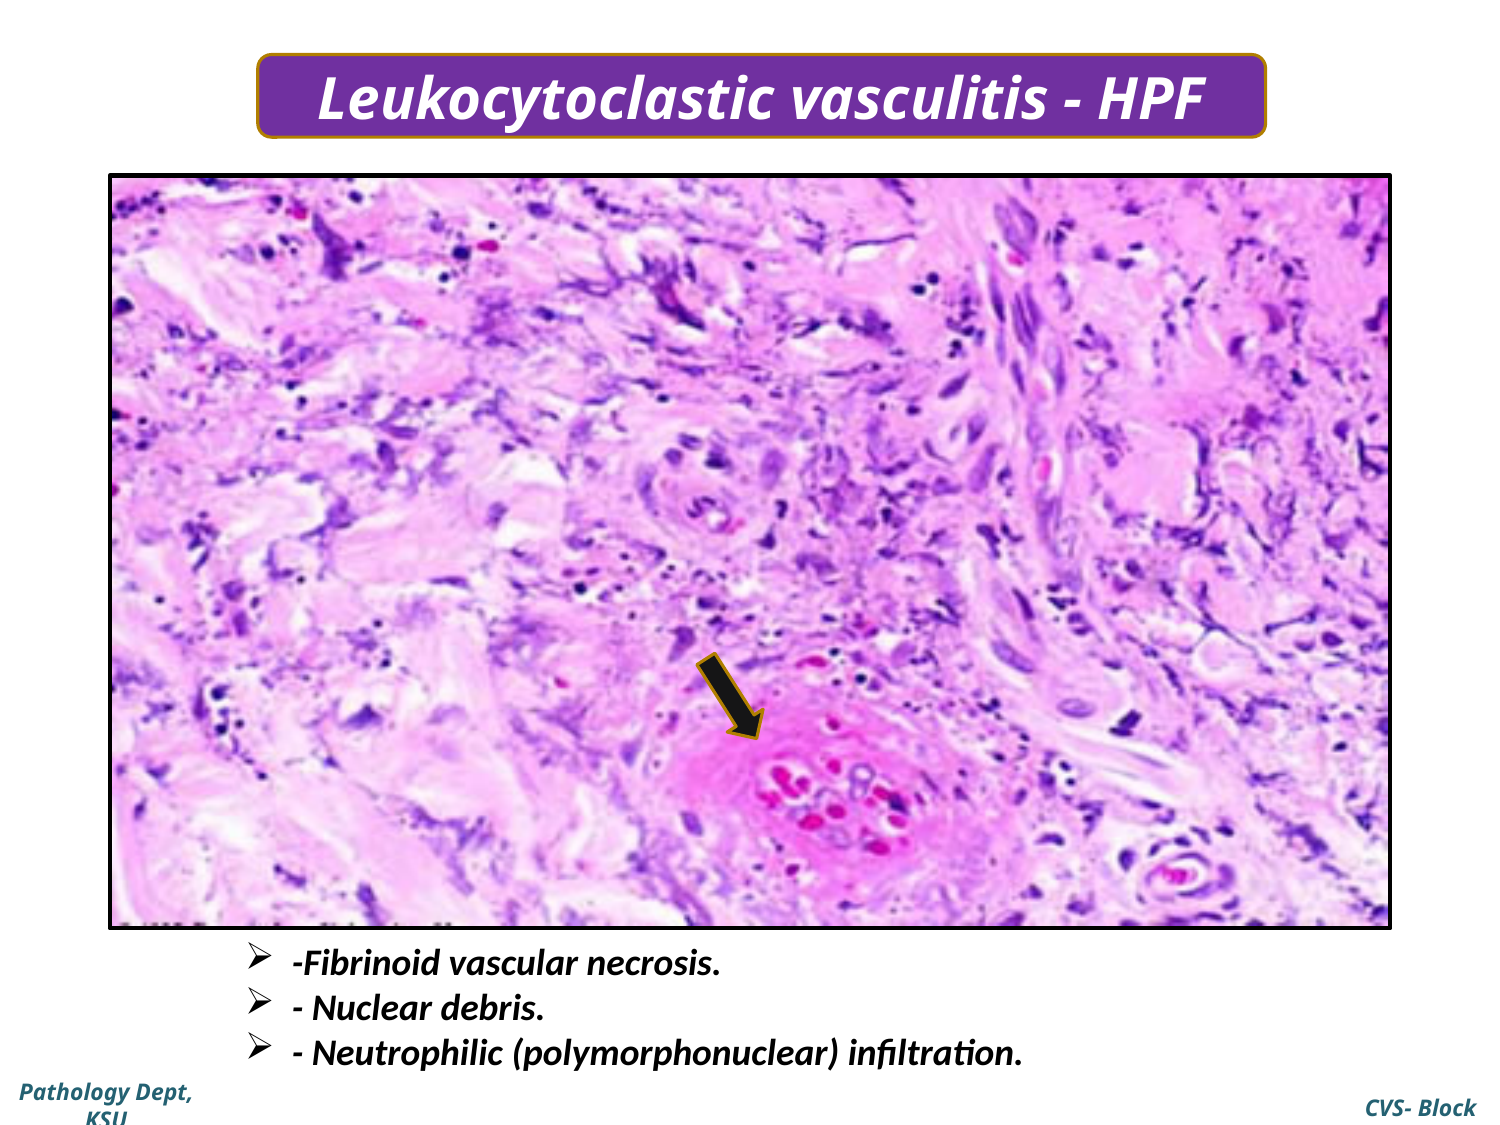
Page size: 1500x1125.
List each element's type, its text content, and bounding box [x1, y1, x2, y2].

text_box Leukocytoclastic vasculitis - HPF [256, 52, 1268, 139]
text_box CVS- Block [1346, 1088, 1500, 1125]
text_box Pathology Dept, KSU [0, 1088, 214, 1122]
picture [111, 177, 1389, 927]
text_box -Fibrinoid vascular necrosis. - Nuclear debris. - Neutrophilic (polymorphonuclear) infiltration. [230, 934, 1388, 1081]
